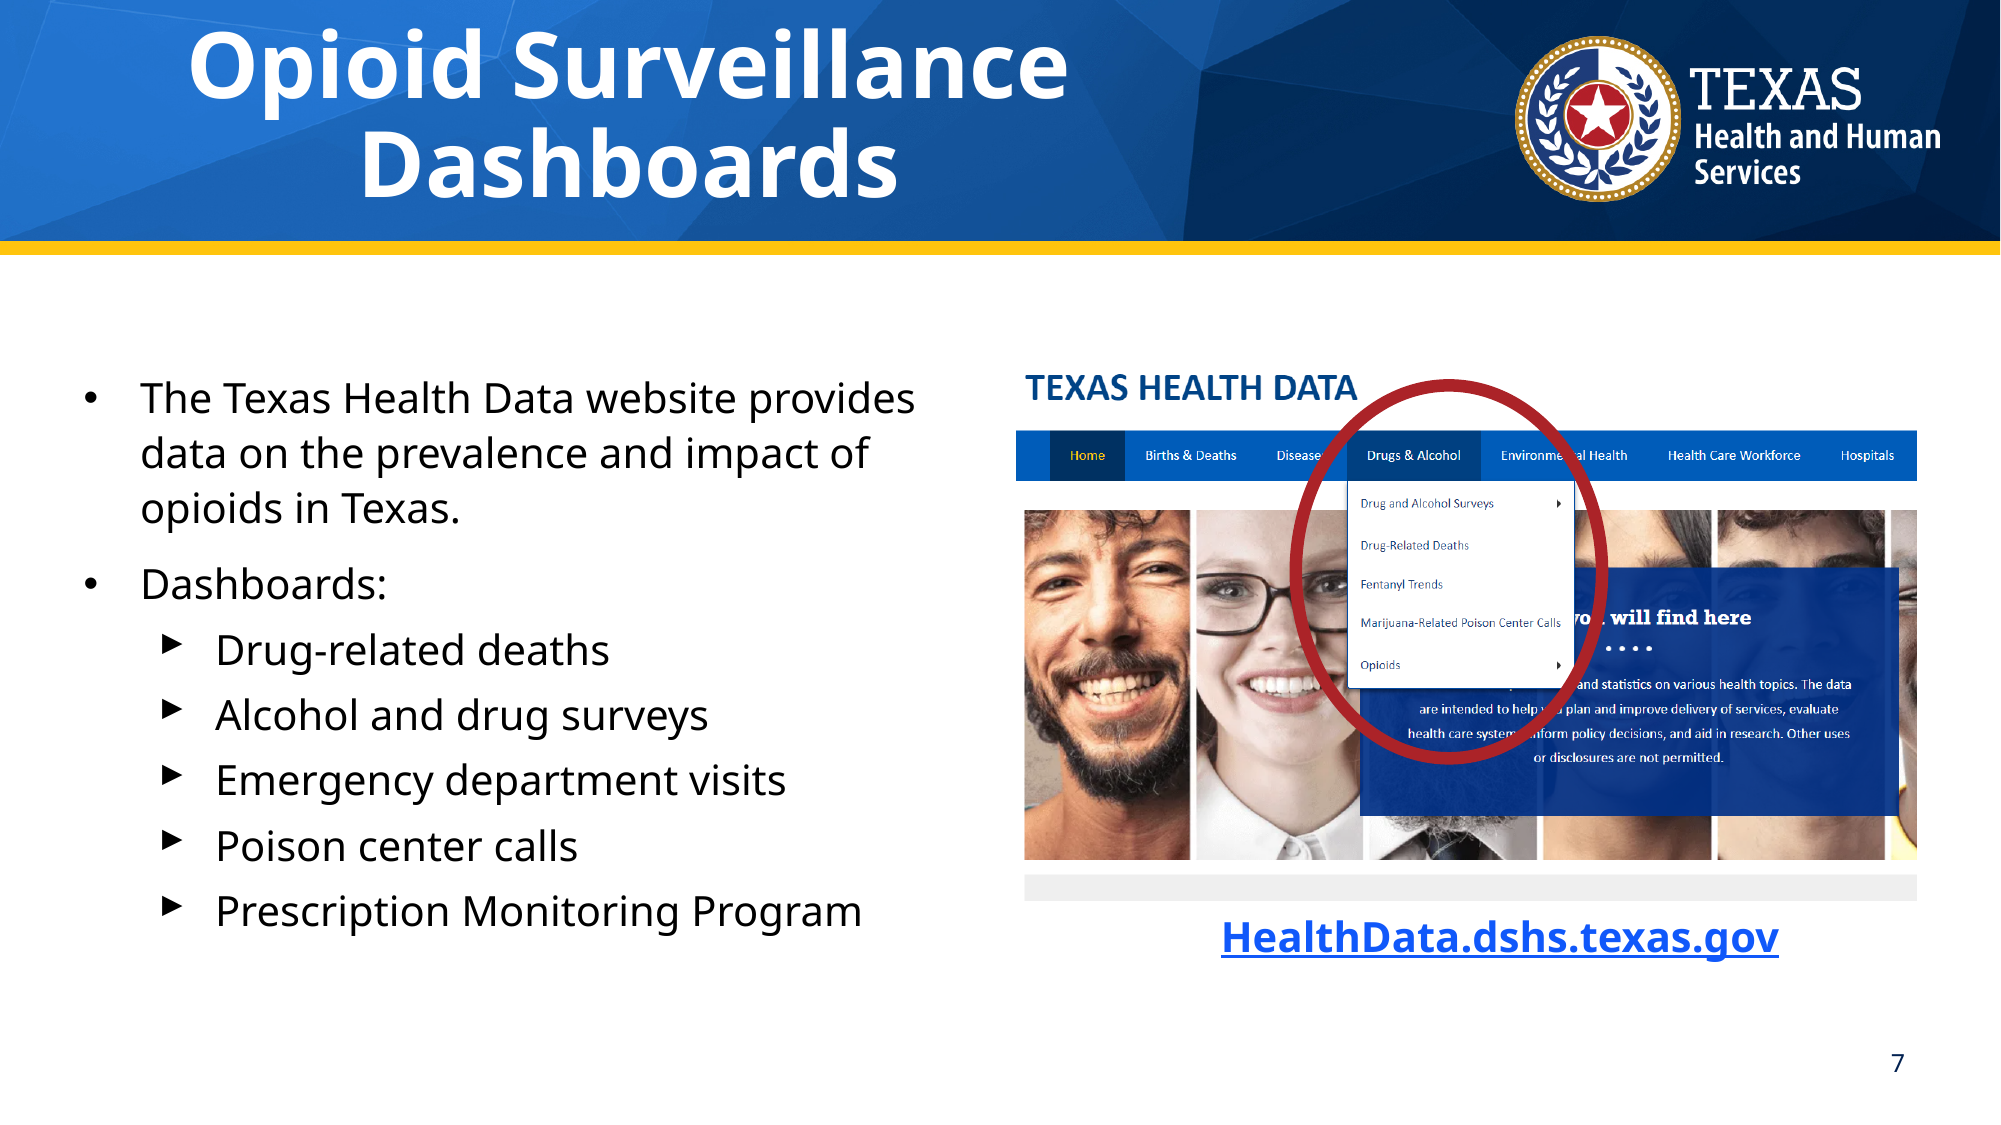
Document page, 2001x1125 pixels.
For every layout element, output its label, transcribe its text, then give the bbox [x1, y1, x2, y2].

title Opioid Surveillance Dashboards [66, 45, 1192, 225]
picture [0, 0, 2001, 1125]
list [1016, 359, 1917, 901]
text_box HealthData.dshs.texas.gov [999, 903, 2000, 975]
slide_number 7 [1770, 1035, 1920, 1095]
list The Texas Health Data website provides data on the prevalence and impact of opioids in Texas. Dashboards: Drug-related deaths Alcohol and drug surveys Emergency department visits Poison center calls Prescription Monitoring Program [68, 359, 1017, 969]
